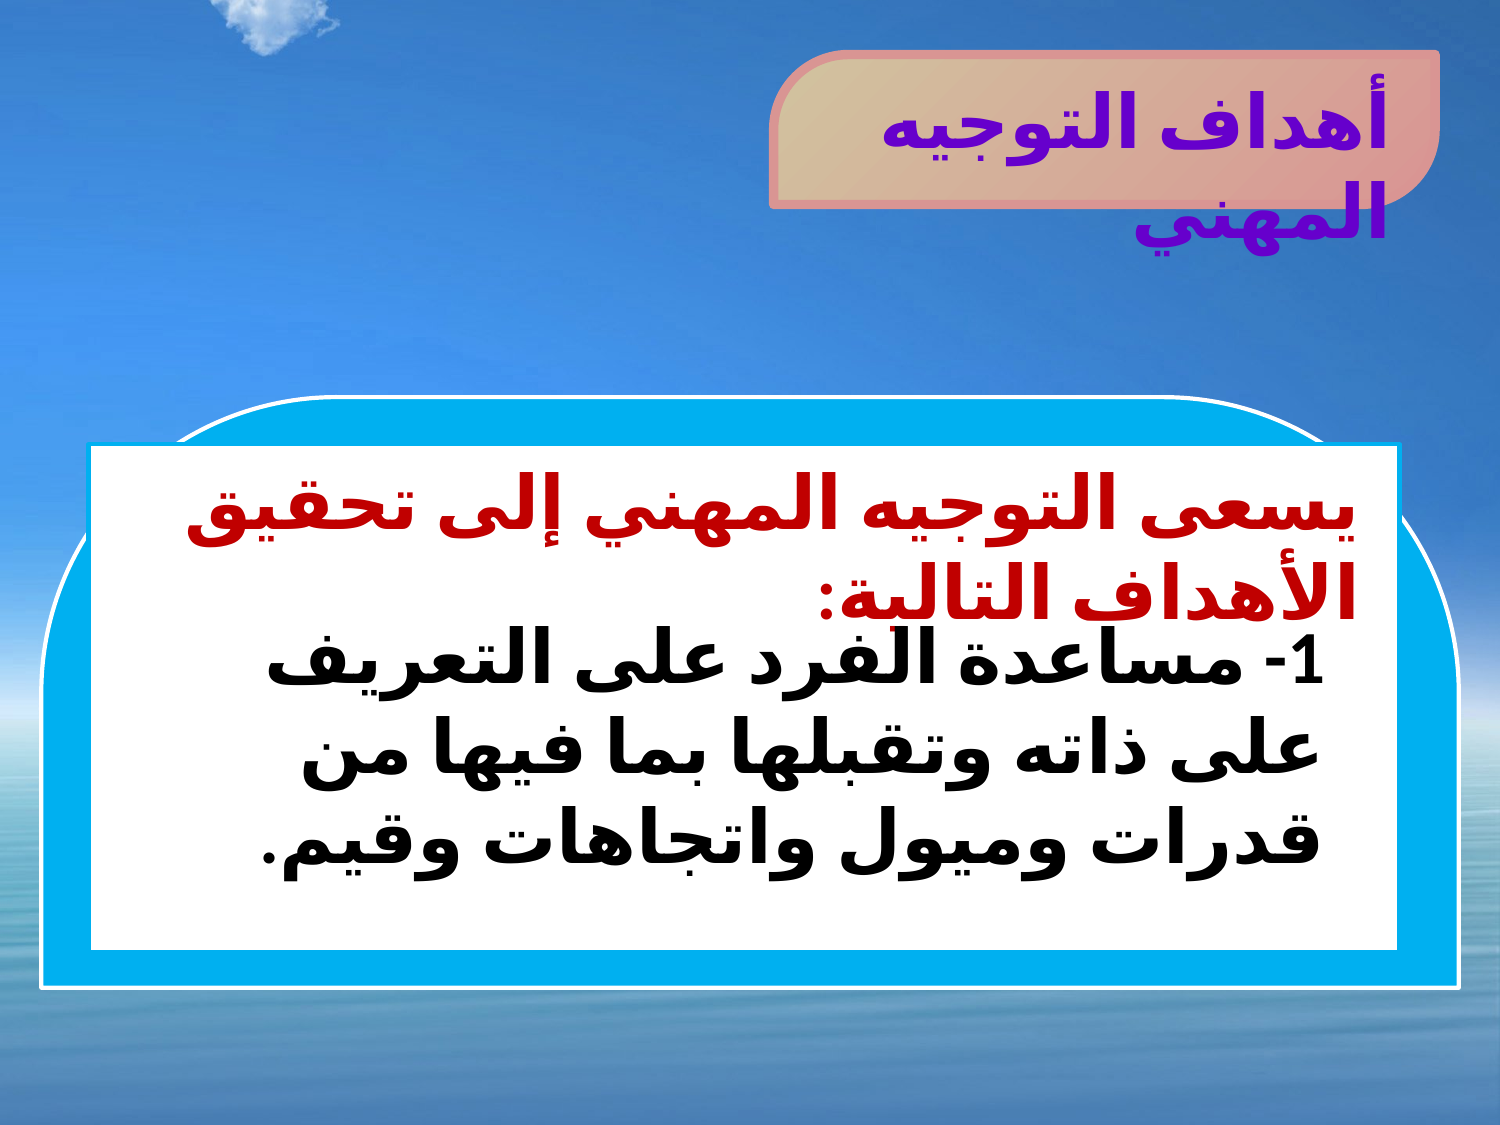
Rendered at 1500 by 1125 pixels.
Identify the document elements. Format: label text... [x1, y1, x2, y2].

text_box [773, 54, 1436, 205]
picture [0, 0, 1500, 1125]
text_box أهداف التوجيه المهني [838, 66, 1407, 173]
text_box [41, 396, 1459, 988]
